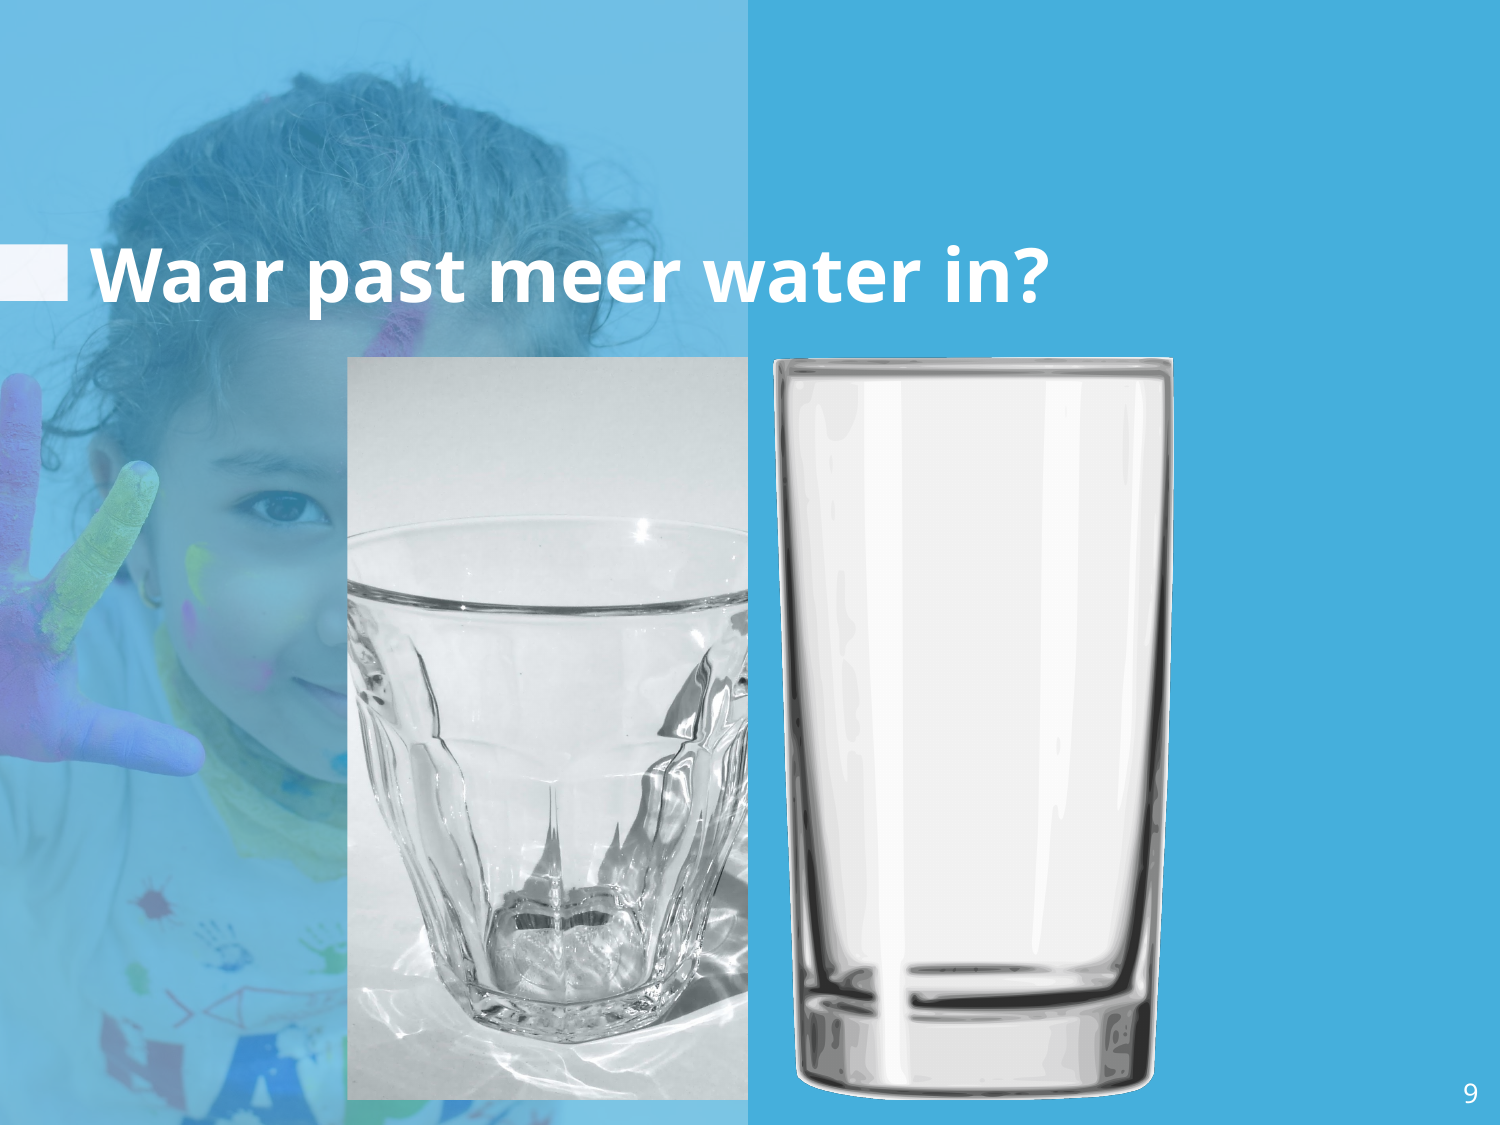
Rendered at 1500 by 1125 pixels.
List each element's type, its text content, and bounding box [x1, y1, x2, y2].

slide_number ‹#› [1403, 1061, 1494, 1125]
picture [772, 357, 1174, 1101]
picture [0, 0, 749, 1125]
title Waar past meer water in? [753, 97, 1425, 333]
